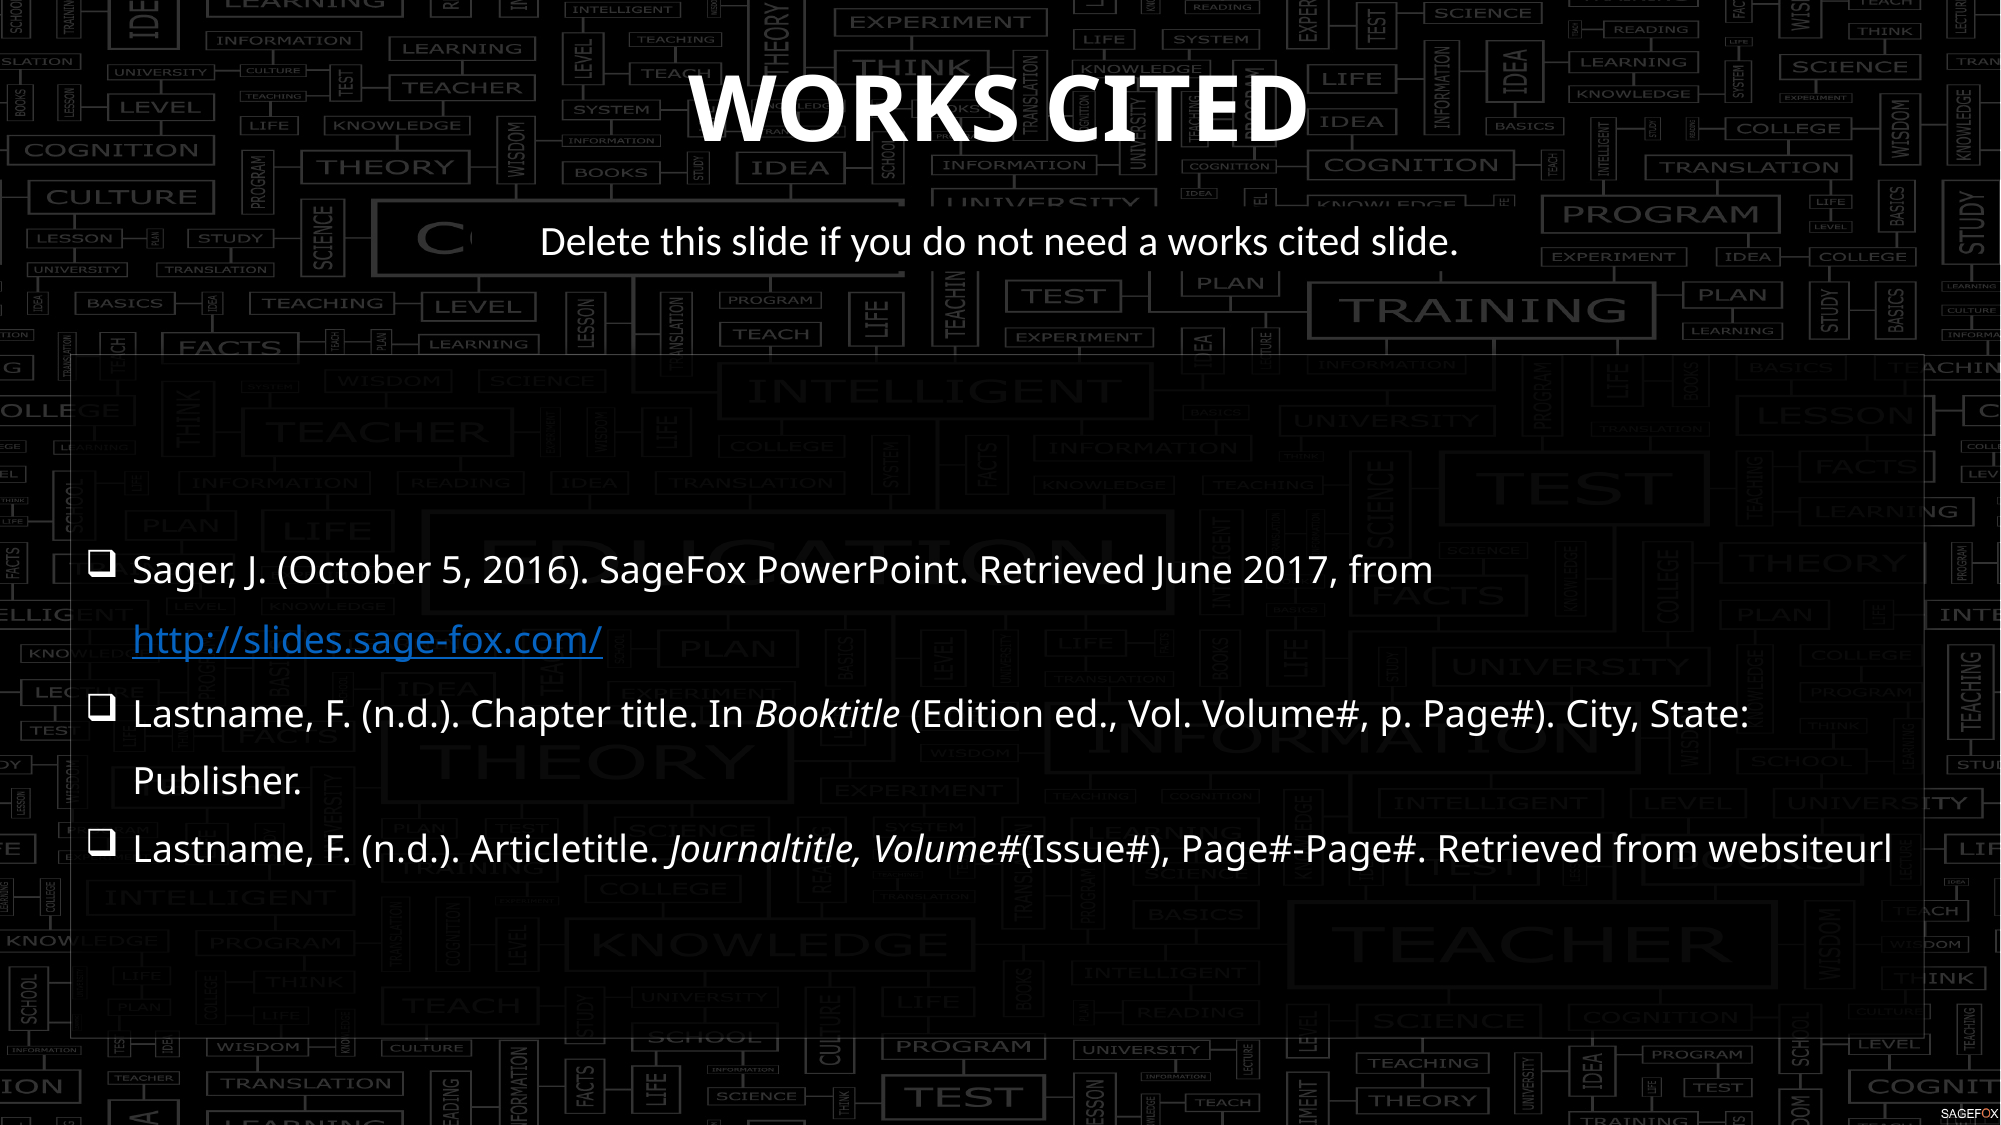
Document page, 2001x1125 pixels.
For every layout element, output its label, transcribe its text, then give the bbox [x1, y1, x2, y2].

text_box Sager, J. (October 5, 2016). SageFox PowerPoint. Retrieved June 2017, from http://slides.sage-fox.com/ Lastname, F. (n.d.). Chapter title. In Booktitle (Edition ed., Vol. Volume#, p. Page#). City, State: Publisher. Lastname, F. (n.d.). Articletitle. Journaltitle, Volume#(Issue#), Page#-Page#. Retrieved from websiteurl [70, 354, 1925, 1039]
picture [0, 0, 2001, 1125]
text_box Delete this slide if you do not need a works cited slide. [472, 206, 1528, 272]
text_box WORKS CITED [548, 42, 1452, 167]
